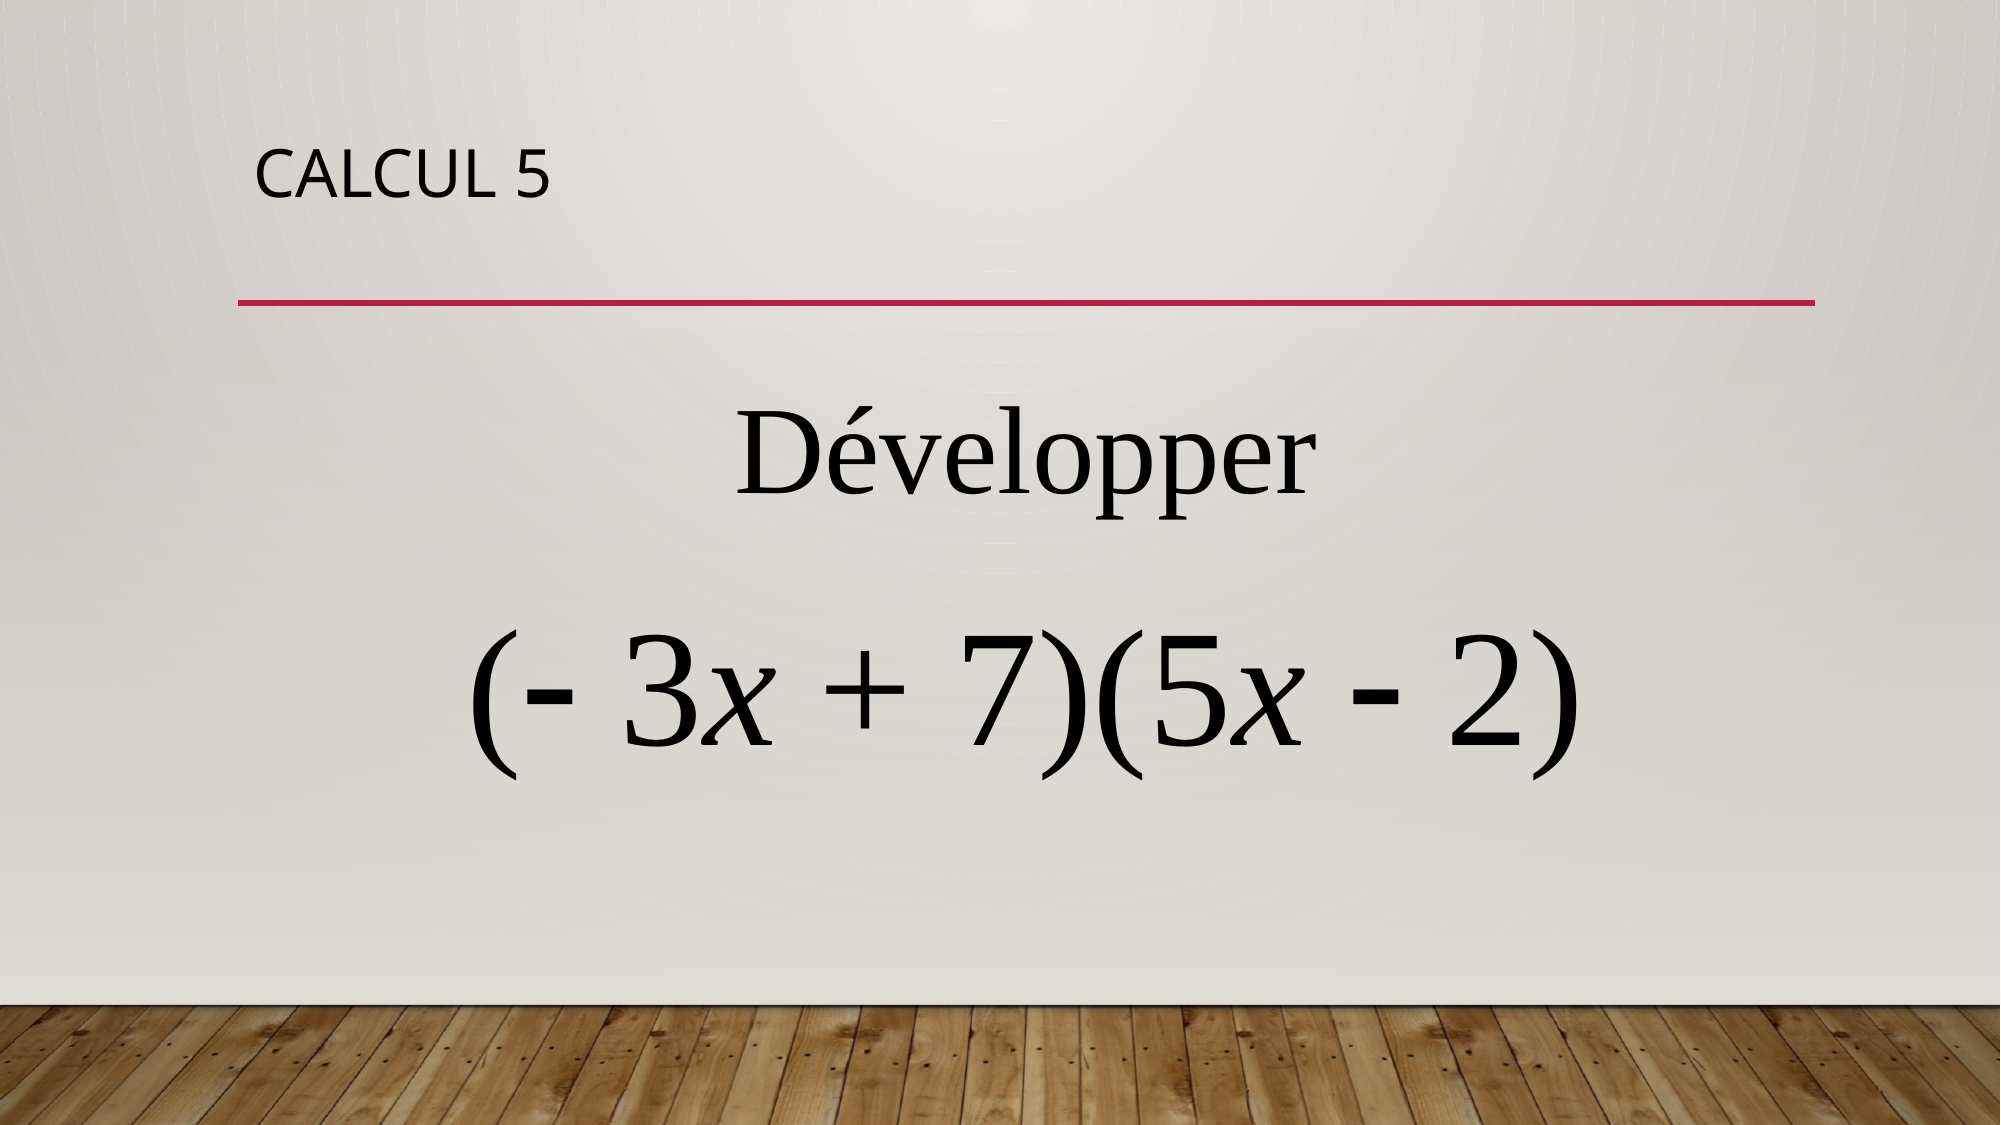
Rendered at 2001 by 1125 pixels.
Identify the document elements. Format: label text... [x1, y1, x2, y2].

picture [0, 1005, 2000, 1125]
title Calcul 5 [238, 131, 1814, 305]
list Développer ( 3x + 7)(5x  2) [238, 330, 1814, 897]
